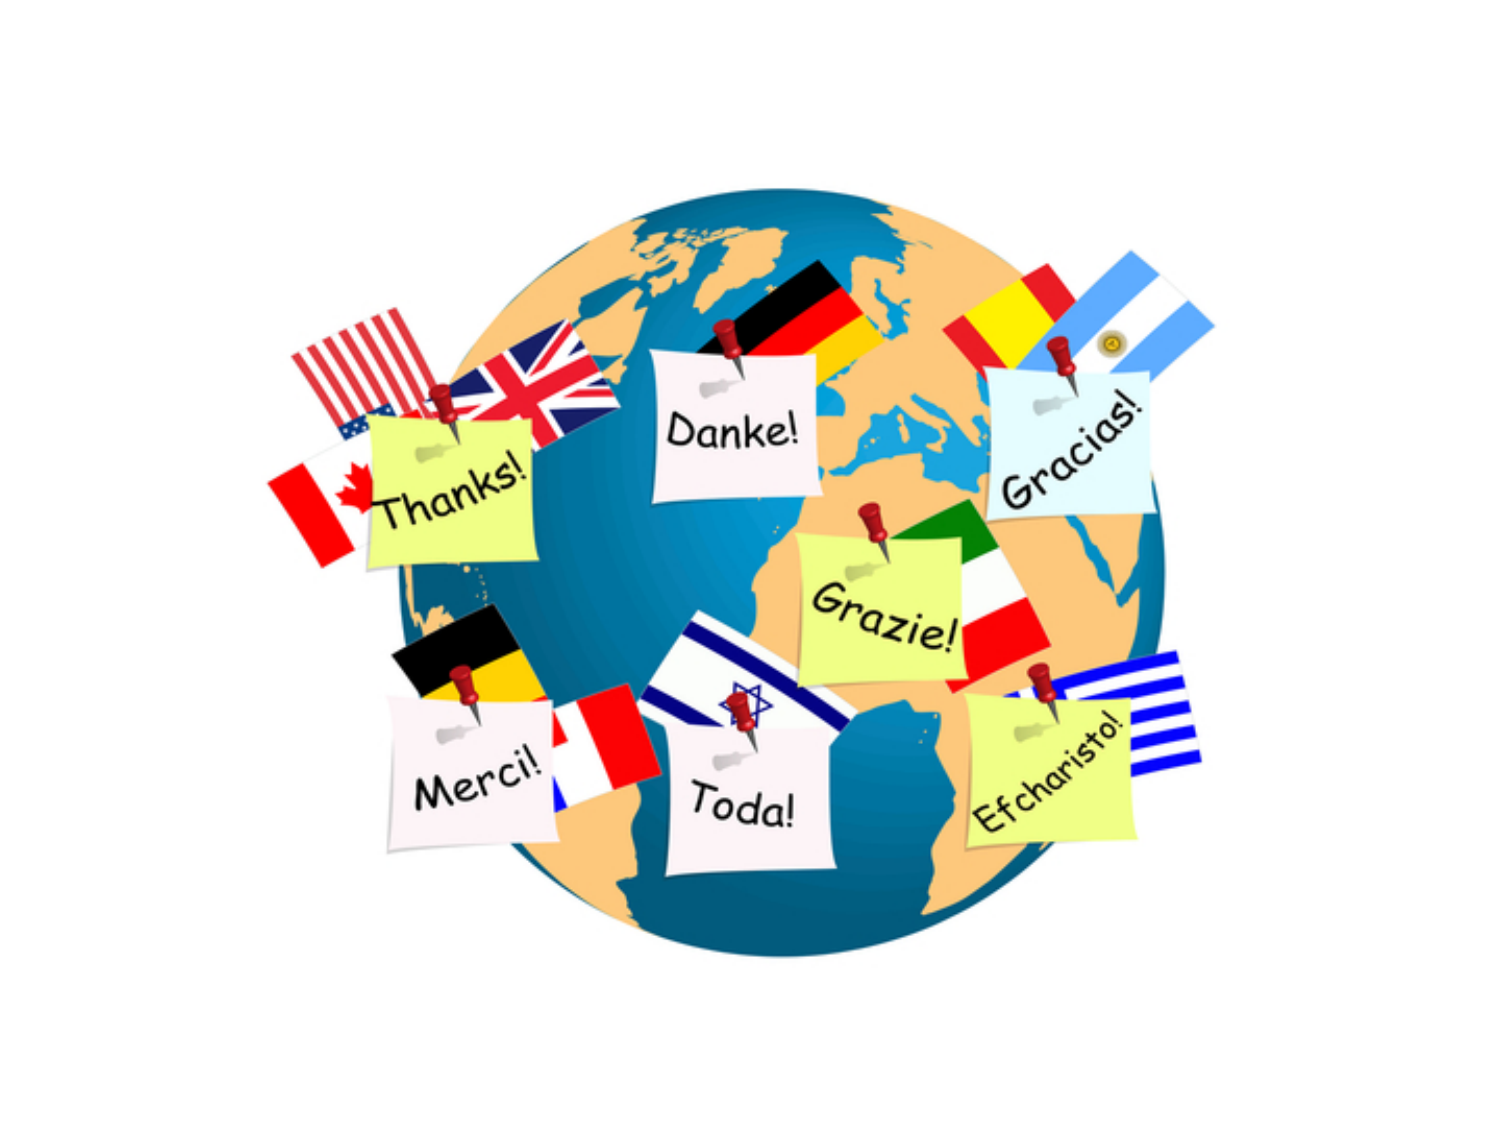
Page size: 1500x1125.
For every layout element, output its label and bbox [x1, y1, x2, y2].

picture [228, 116, 1272, 1009]
